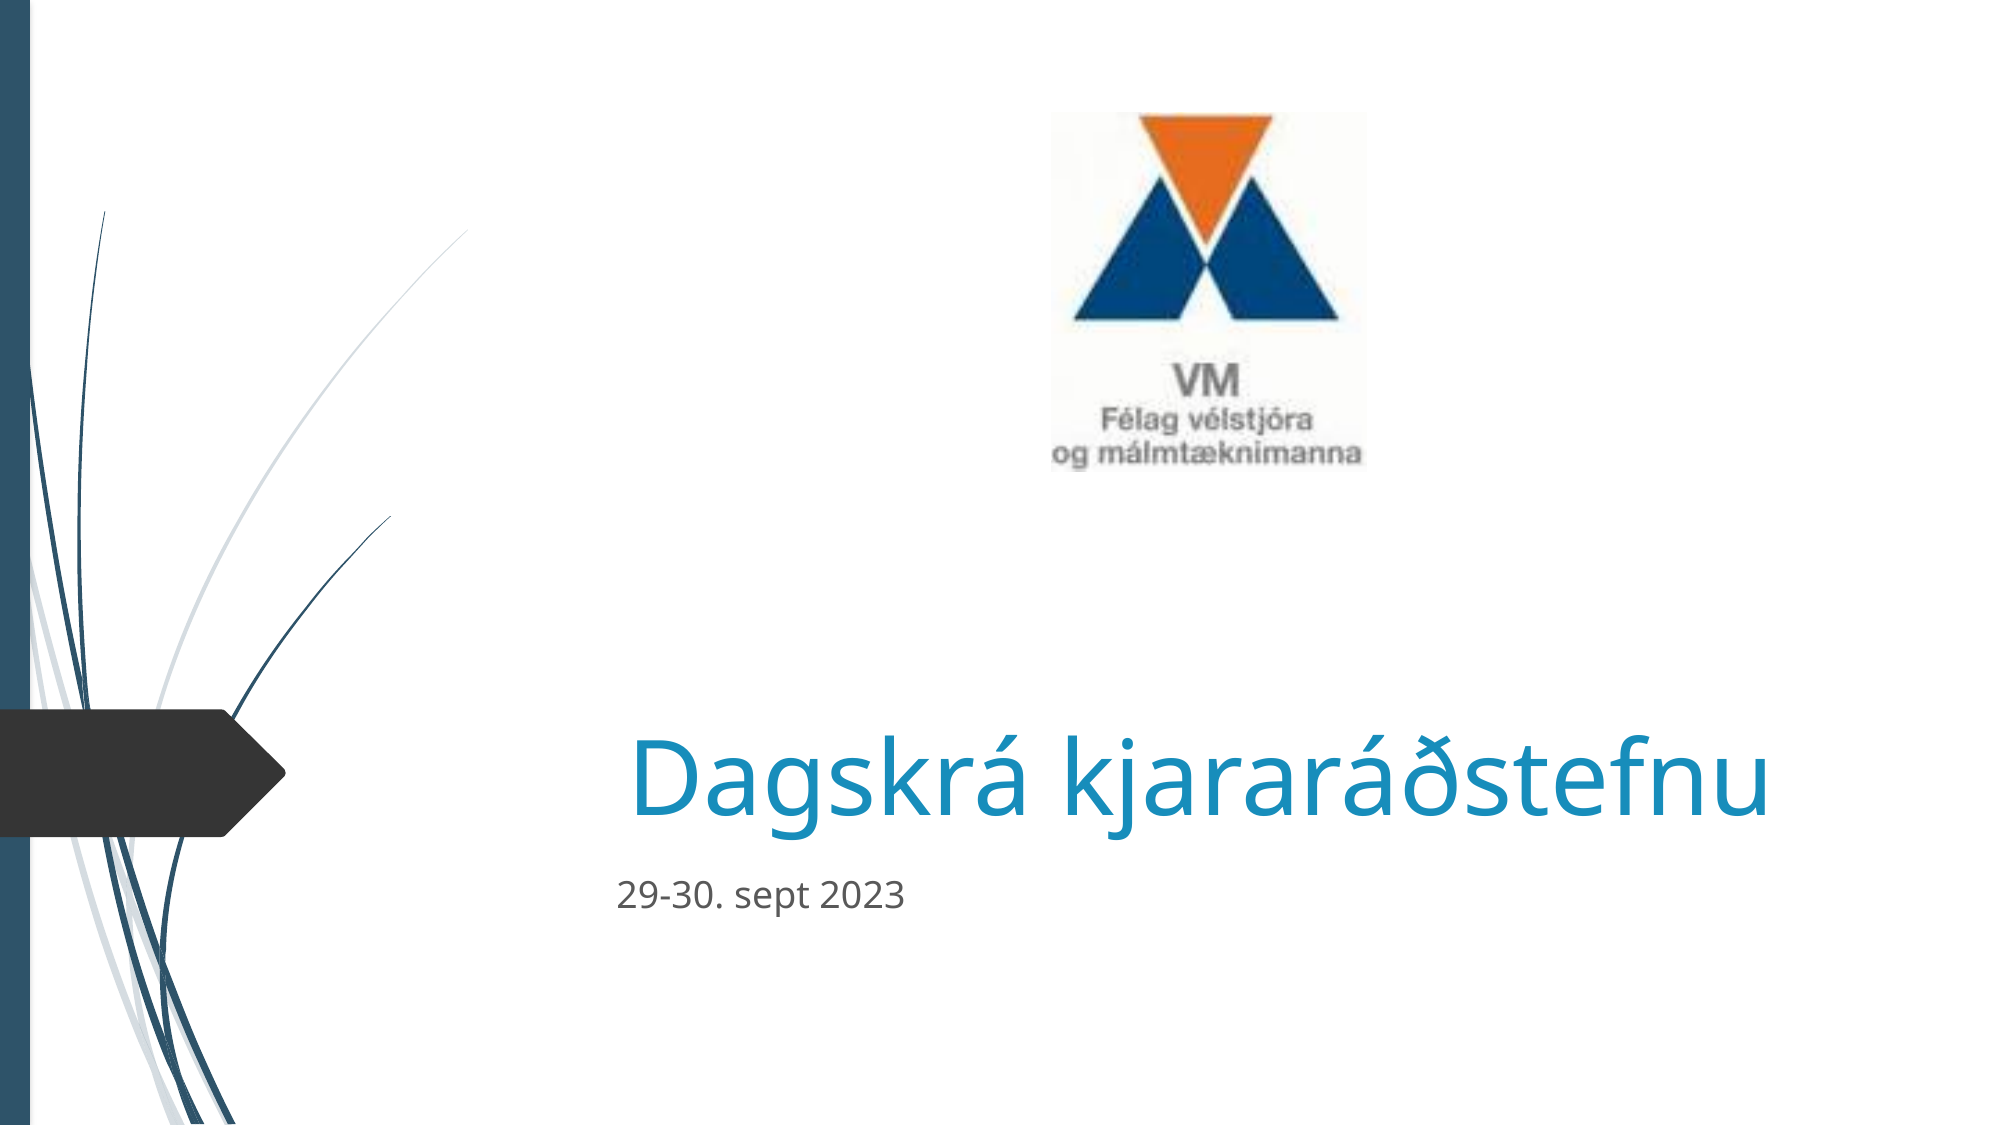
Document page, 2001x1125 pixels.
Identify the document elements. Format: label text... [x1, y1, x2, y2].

title Dagskrá kjararáðstefnu [601, 582, 1801, 845]
subtitle 29-30. sept 2023 [601, 863, 1801, 995]
picture [1050, 111, 1367, 473]
